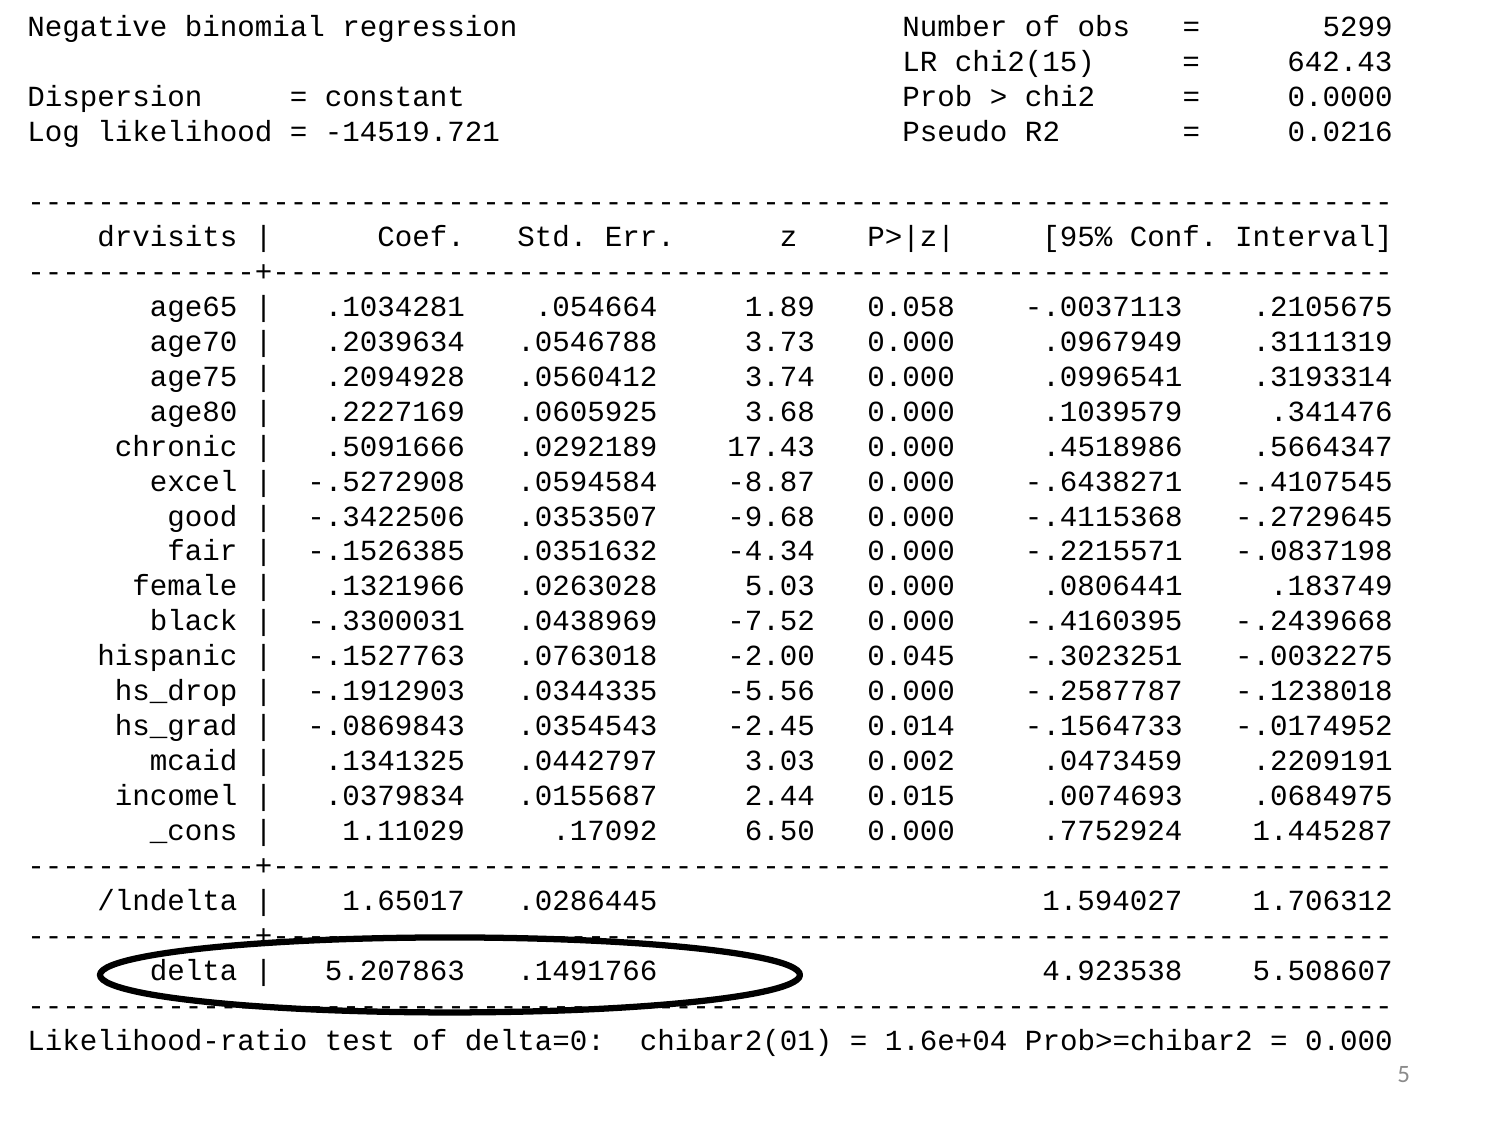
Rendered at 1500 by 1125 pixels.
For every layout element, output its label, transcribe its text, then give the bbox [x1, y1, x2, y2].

slide_number 5 [1074, 1064, 1425, 1103]
text_box [97, 935, 802, 1015]
text_box Negative binomial regression Number of obs = 5299 LR chi2(15) = 642.43 Dispersion = constant Prob > chi2 = 0.0000 Log likelihood = -14519.721 Pseudo R2 = 0.0216 ------------------------------------------------------------------------------ drvisits | Coef. Std. Err. z P>|z| [95% Conf. Interval] -------------+---------------------------------------------------------------- age65 | .1034281 .054664 1.89 0.058 -.0037113 .2105675 age70 | .2039634 .0546788 3.73 0.000 .0967949 .3111319 age75 | .2094928 .0560412 3.74 0.000 .0996541 .3193314 age80 | .2227169 .0605925 3.68 0.000 .1039579 .341476 chronic | .5091666 .0292189 17.43 0.000 .4518986 .5664347 excel | -.5272908 .0594584 -8.87 0.000 -.6438271 -.4107545 good | -.3422506 .0353507 -9.68 0.000 -.4115368 -.2729645 fair | -.1526385 .0351632 -4.34 0.000 -.2215571 -.0837198 female | .1321966 .0263028 5.03 0.000 .0806441 .183749 black | -.3300031 .0438969 -7.52 0.000 -.4160395 -.2439668 hispanic | -.1527763 .0763018 -2.00 0.045 -.3023251 -.0032275 hs_drop | -.1912903 .0344335 -5.56 0.000 -.2587787 -.1238018 hs_grad | -.0869843 .0354543 -2.45 0.014 -.1564733 -.0174952 mcaid | .1341325 .0442797 3.03 0.002 .0473459 .2209191 incomel | .0379834 .0155687 2.44 0.015 .0074693 .0684975 _cons | 1.11029 .17092 6.50 0.000 .7752924 1.445287 -------------+---------------------------------------------------------------- /lndelta | 1.65017 .0286445 1.594027 1.706312 -------------+---------------------------------------------------------------- delta | 5.207863 .1491766 4.923538 5.508607 ------------------------------------------------------------------------------ Likelihood-ratio test of delta=0: chibar2(01) = 1.6e+04 Prob>=chibar2 = 0.000 [12, 0, 1488, 1064]
